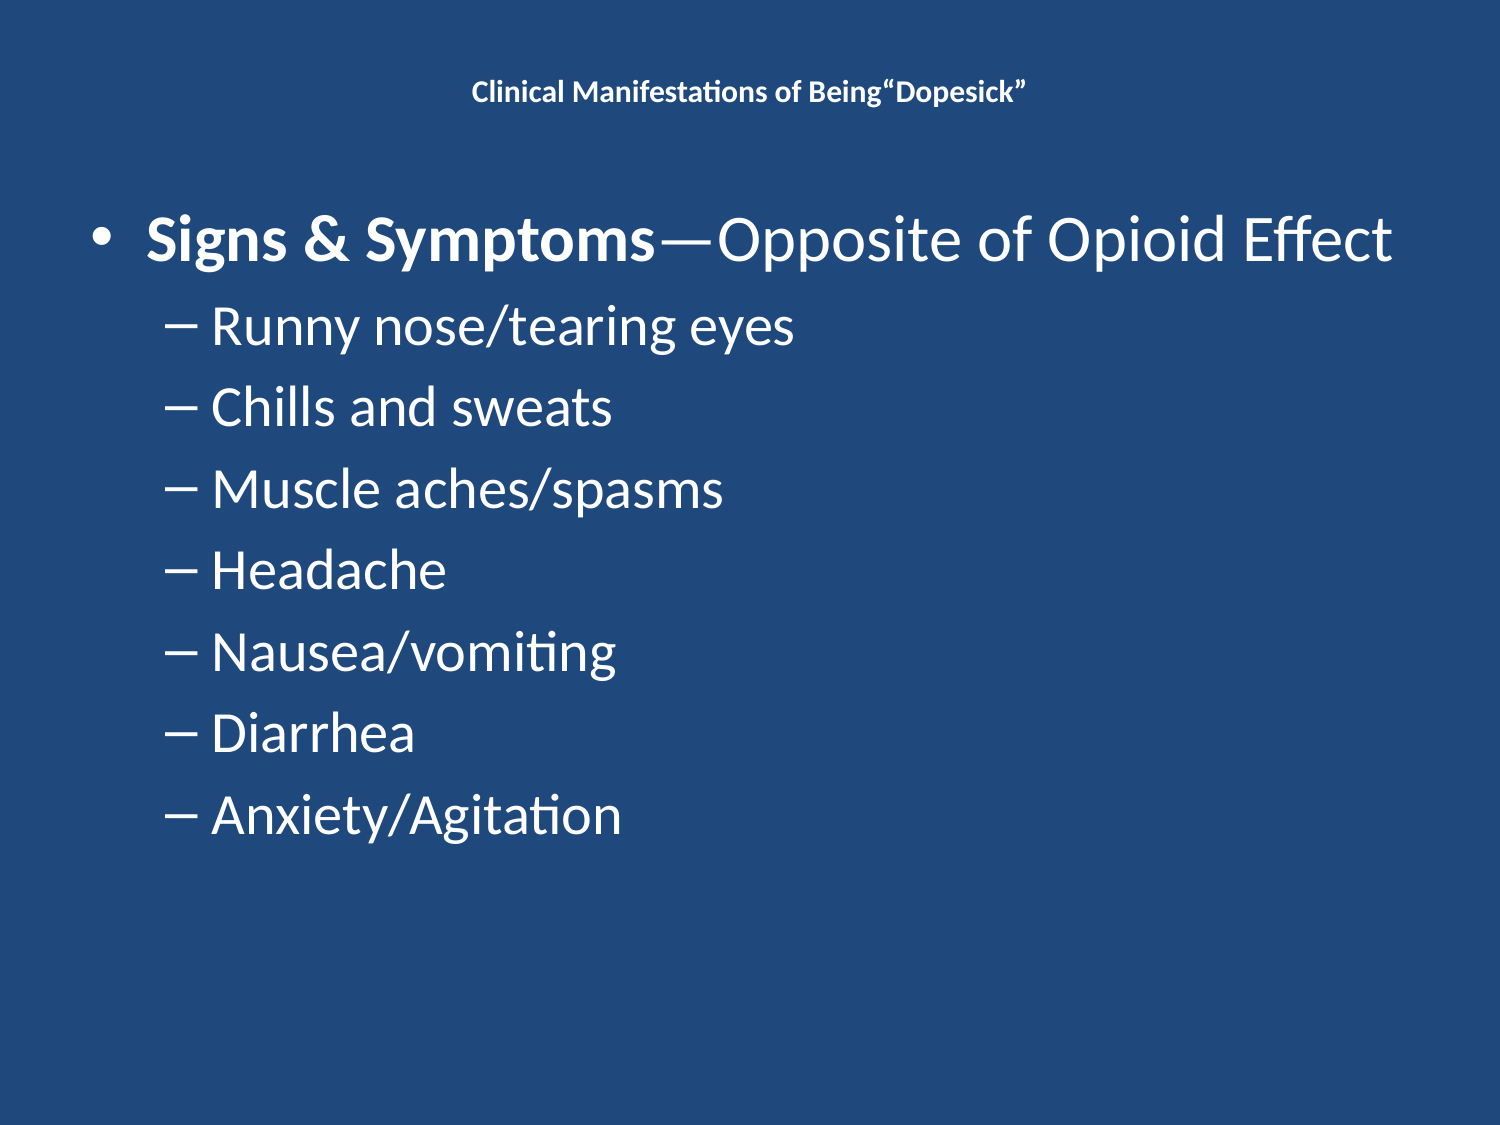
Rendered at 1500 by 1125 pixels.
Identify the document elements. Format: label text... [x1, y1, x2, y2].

title Clinical Manifestations of Being“Dopesick” [0, 24, 1500, 138]
list Signs & Symptoms—Opposite of Opioid Effect Runny nose/tearing eyes Chills and sweats Muscle aches/spasms Headache Nausea/vomiting Diarrhea Anxiety/Agitation [75, 187, 1425, 1088]
